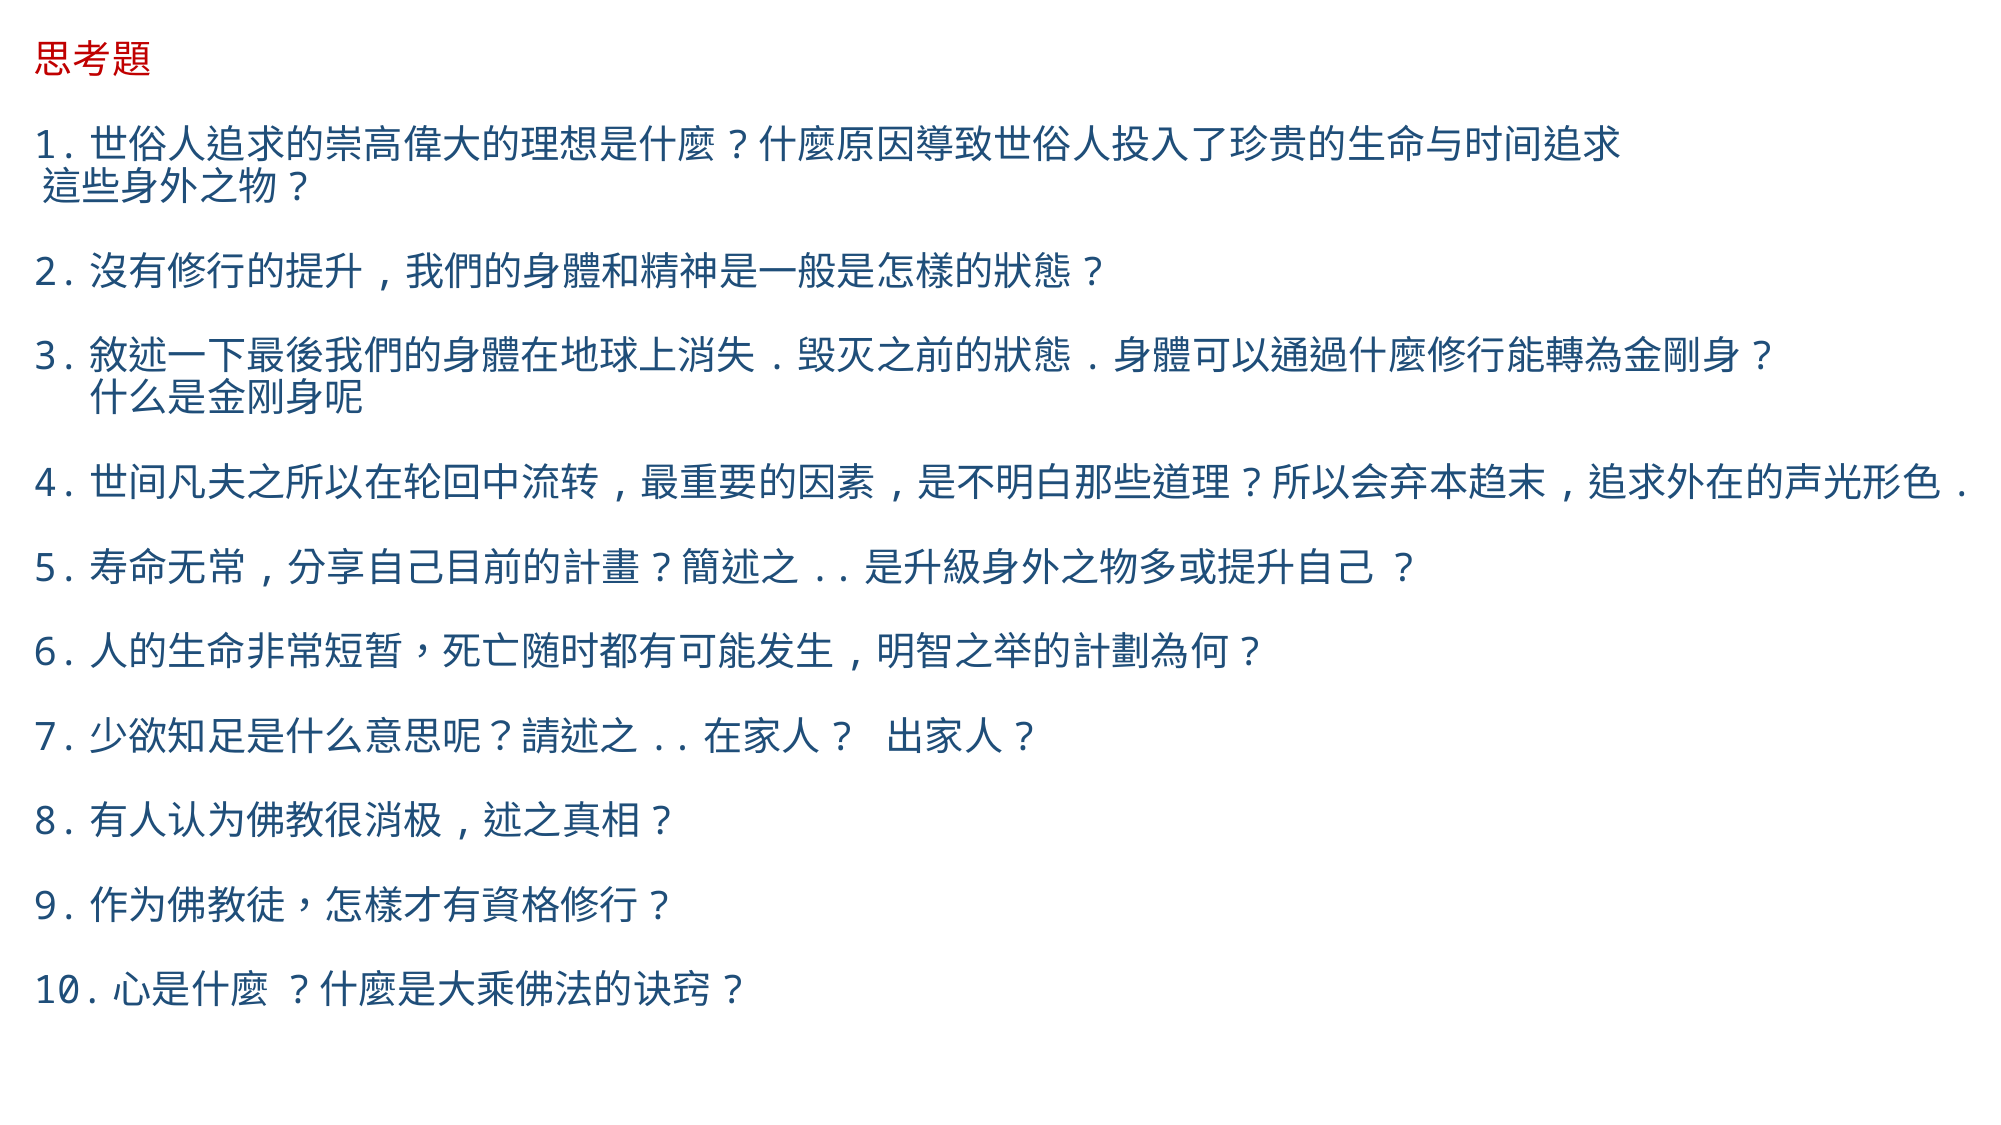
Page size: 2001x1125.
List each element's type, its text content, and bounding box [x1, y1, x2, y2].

title 思考題 1.世俗人追求的崇高偉大的理想是什麼?什麼原因導致世俗人投入了珍贵的生命与时间追求 這些身外之物? 2.沒有修行的提升,我們的身體和精神是一般是怎樣的狀態? 3.敘述一下最後我們的身體在地球上消失.毁灭之前的狀態.身體可以通過什麼修行能轉為金剛身? 什么是金刚身呢 4.世间凡夫之所以在轮回中流转,最重要的因素,是不明白那些道理?所以会弃本趋末,追求外在的声光形色. 5.寿命无常,分享自己目前的計畫?簡述之..是升級身外之物多或提升自己 ? 6.人的生命非常短暂，死亡随时都有可能发生,明智之举的計劃為何? 7.少欲知足是什么意思呢？請述之..在家人? 出家人? 8.有人认为佛教很消极,述之真相? 9.作为佛教徒，怎樣才有資格修行? 10.心是什麼 ?什麼是大乘佛法的诀窍? [18, 16, 2000, 1125]
